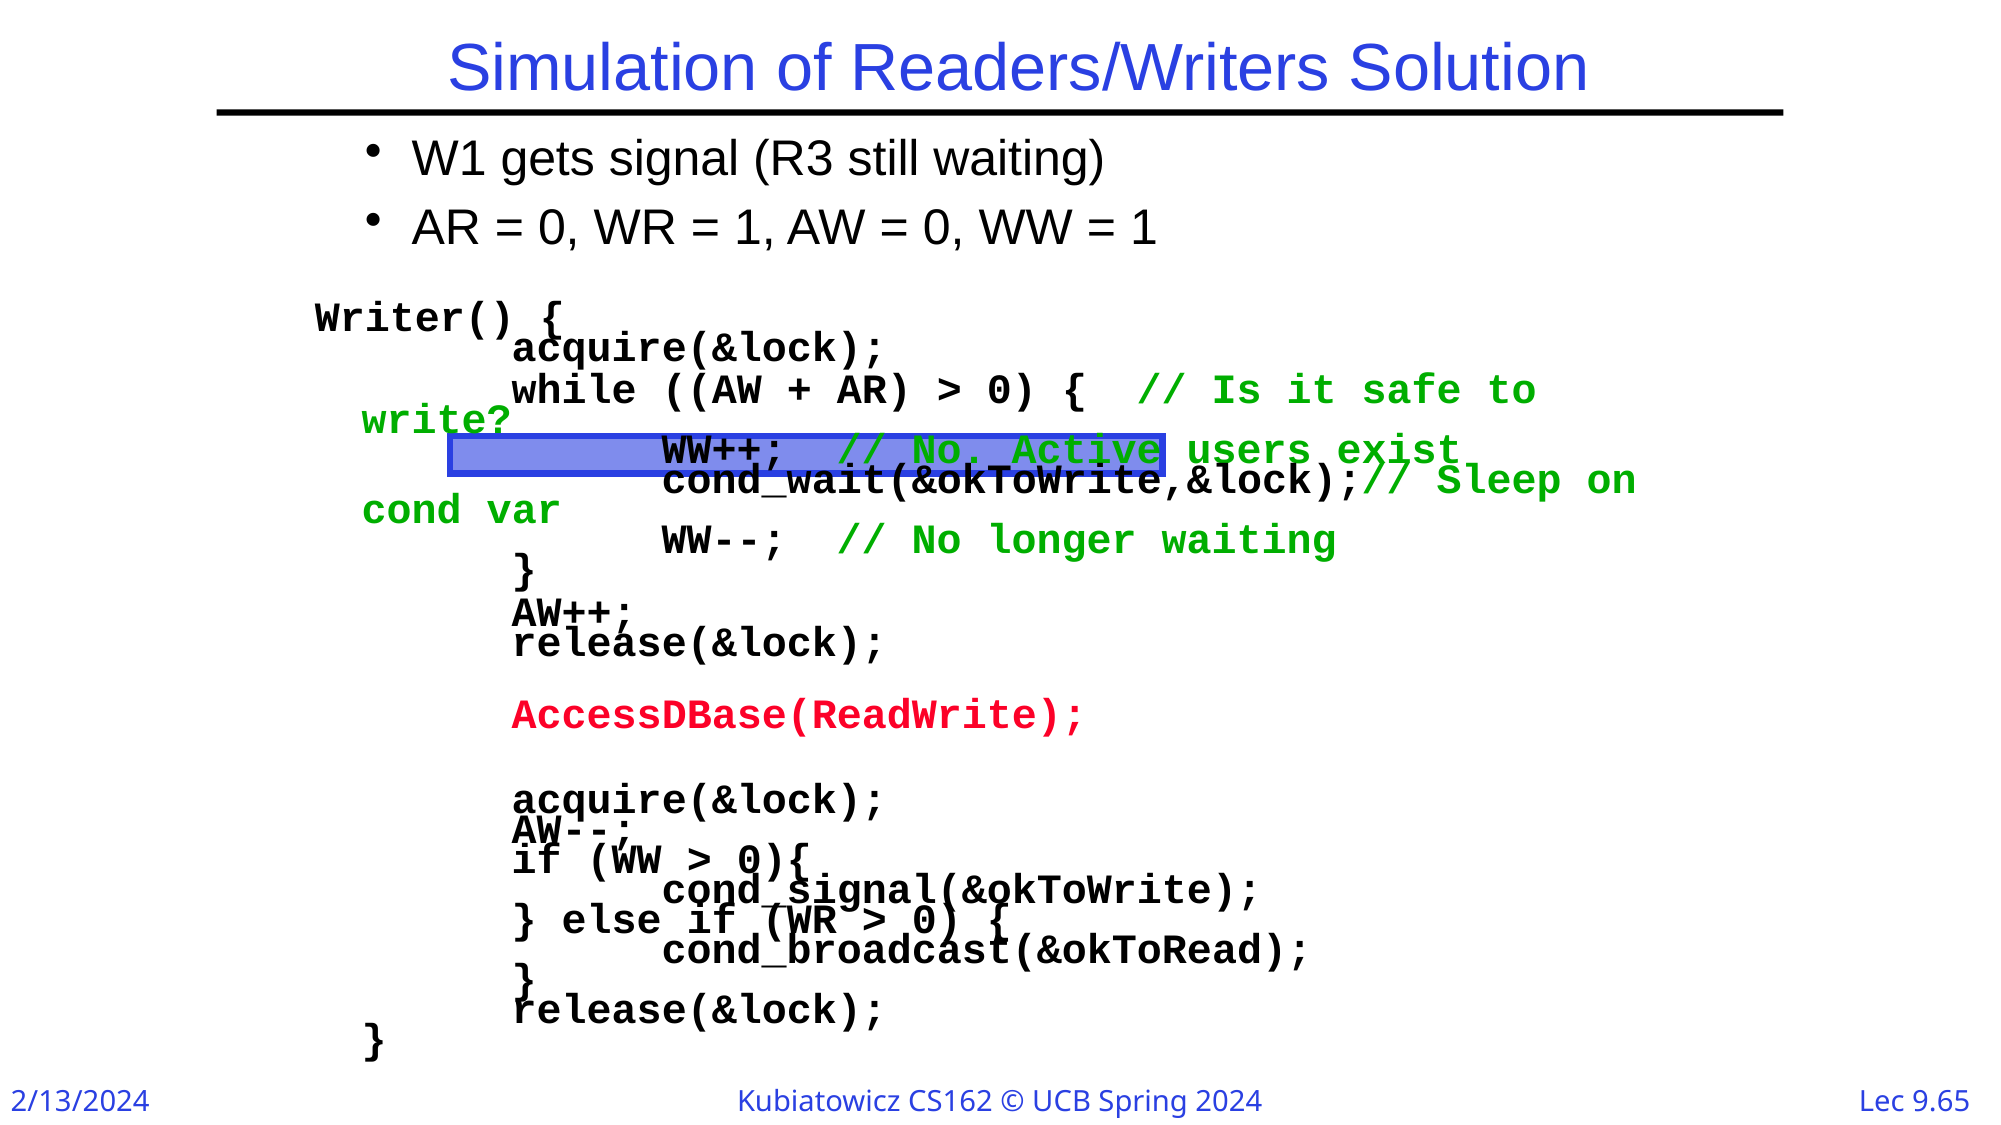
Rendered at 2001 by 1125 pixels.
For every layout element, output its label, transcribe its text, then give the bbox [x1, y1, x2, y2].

title Simulation of Readers/Writers Solution [337, 24, 1700, 113]
text_box Writer() { acquire(&lock); while ((AW + AR) > 0) { // Is it safe to write? WW++; // No. Active users exist cond_wait(&okToWrite,&lock);// Sleep on cond var WW--; // No longer waiting } AW++; release(&lock); AccessDBase(ReadWrite); acquire(&lock); AW--; if (WW > 0){ cond_signal(&okToWrite); } else if (WR > 0) { cond_broadcast(&okToRead); } release(&lock); } [299, 299, 1713, 1063]
list W1 gets signal (R3 still waiting) AR = 0, WR = 1, AW = 0, WW = 1 [350, 125, 1650, 300]
